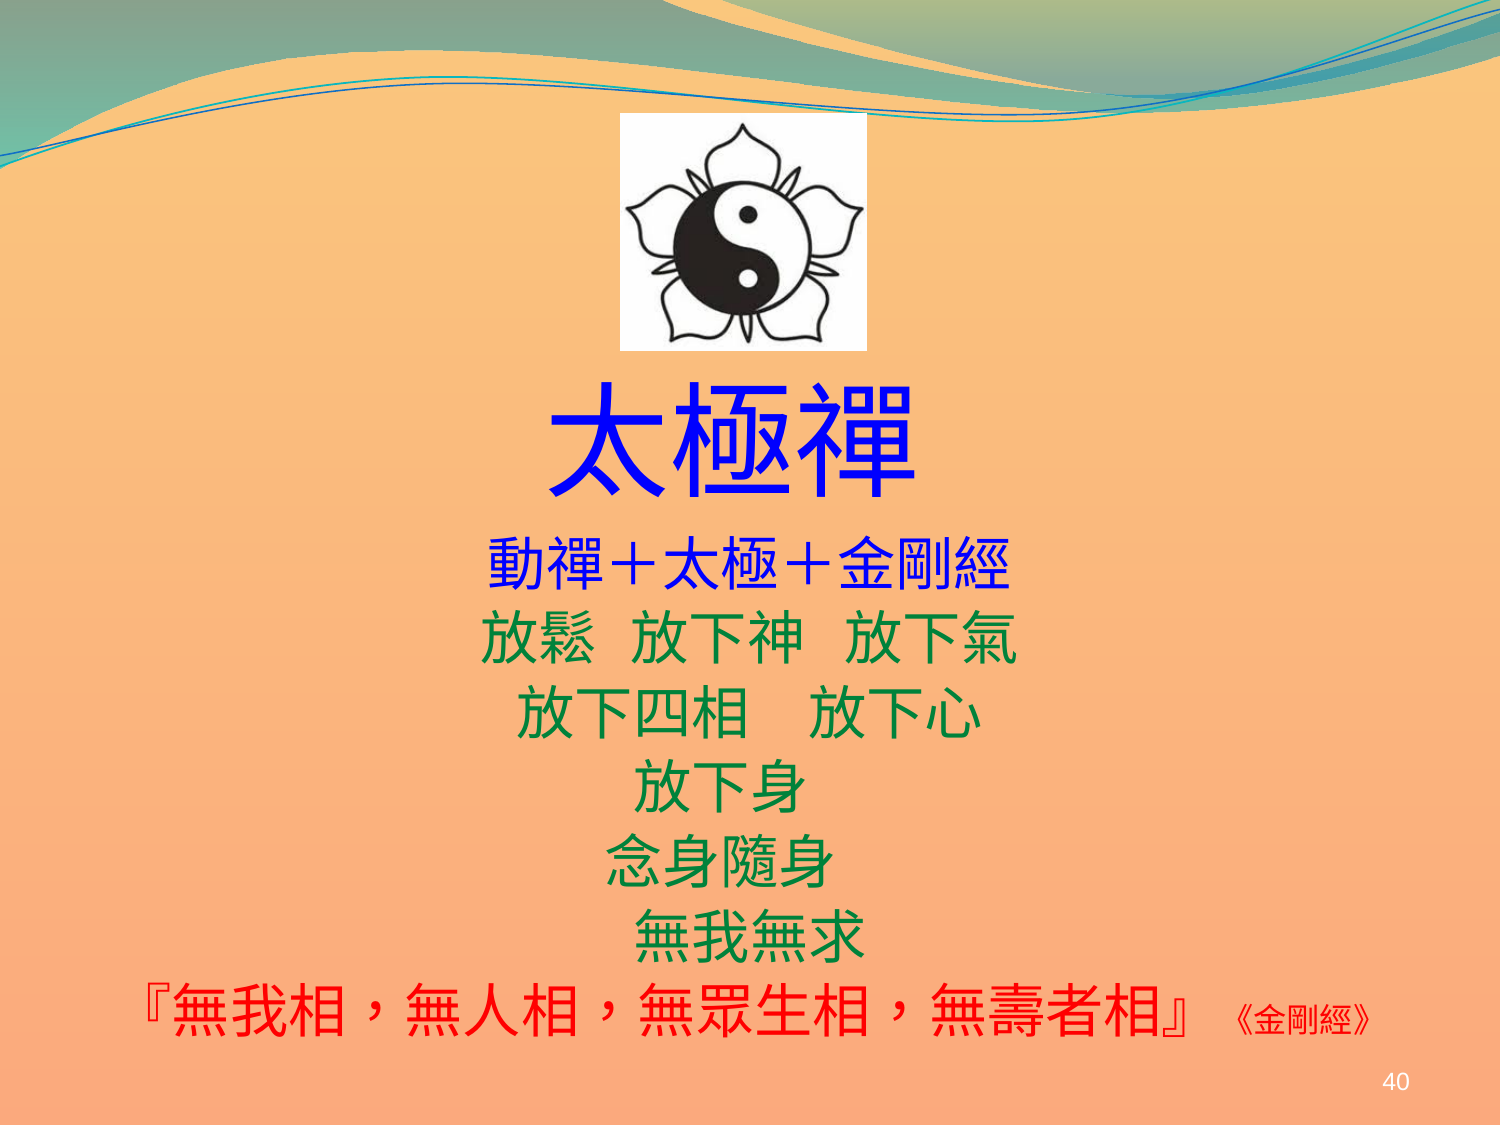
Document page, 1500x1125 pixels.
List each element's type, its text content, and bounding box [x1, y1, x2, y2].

title 覺察呼吸 [613, 220, 872, 362]
picture [619, 113, 867, 351]
subtitle 動禪＋太極＋金剛經 放鬆 放下神 放下氣 放下四相 放下心 放下身 念身隨身 無我無求 『無我相，無人相，無眾生相，無壽者相』《金剛經》 [0, 527, 1500, 815]
text_box 40 [1299, 1042, 1425, 1103]
title 太極禪 [87, 220, 1376, 520]
